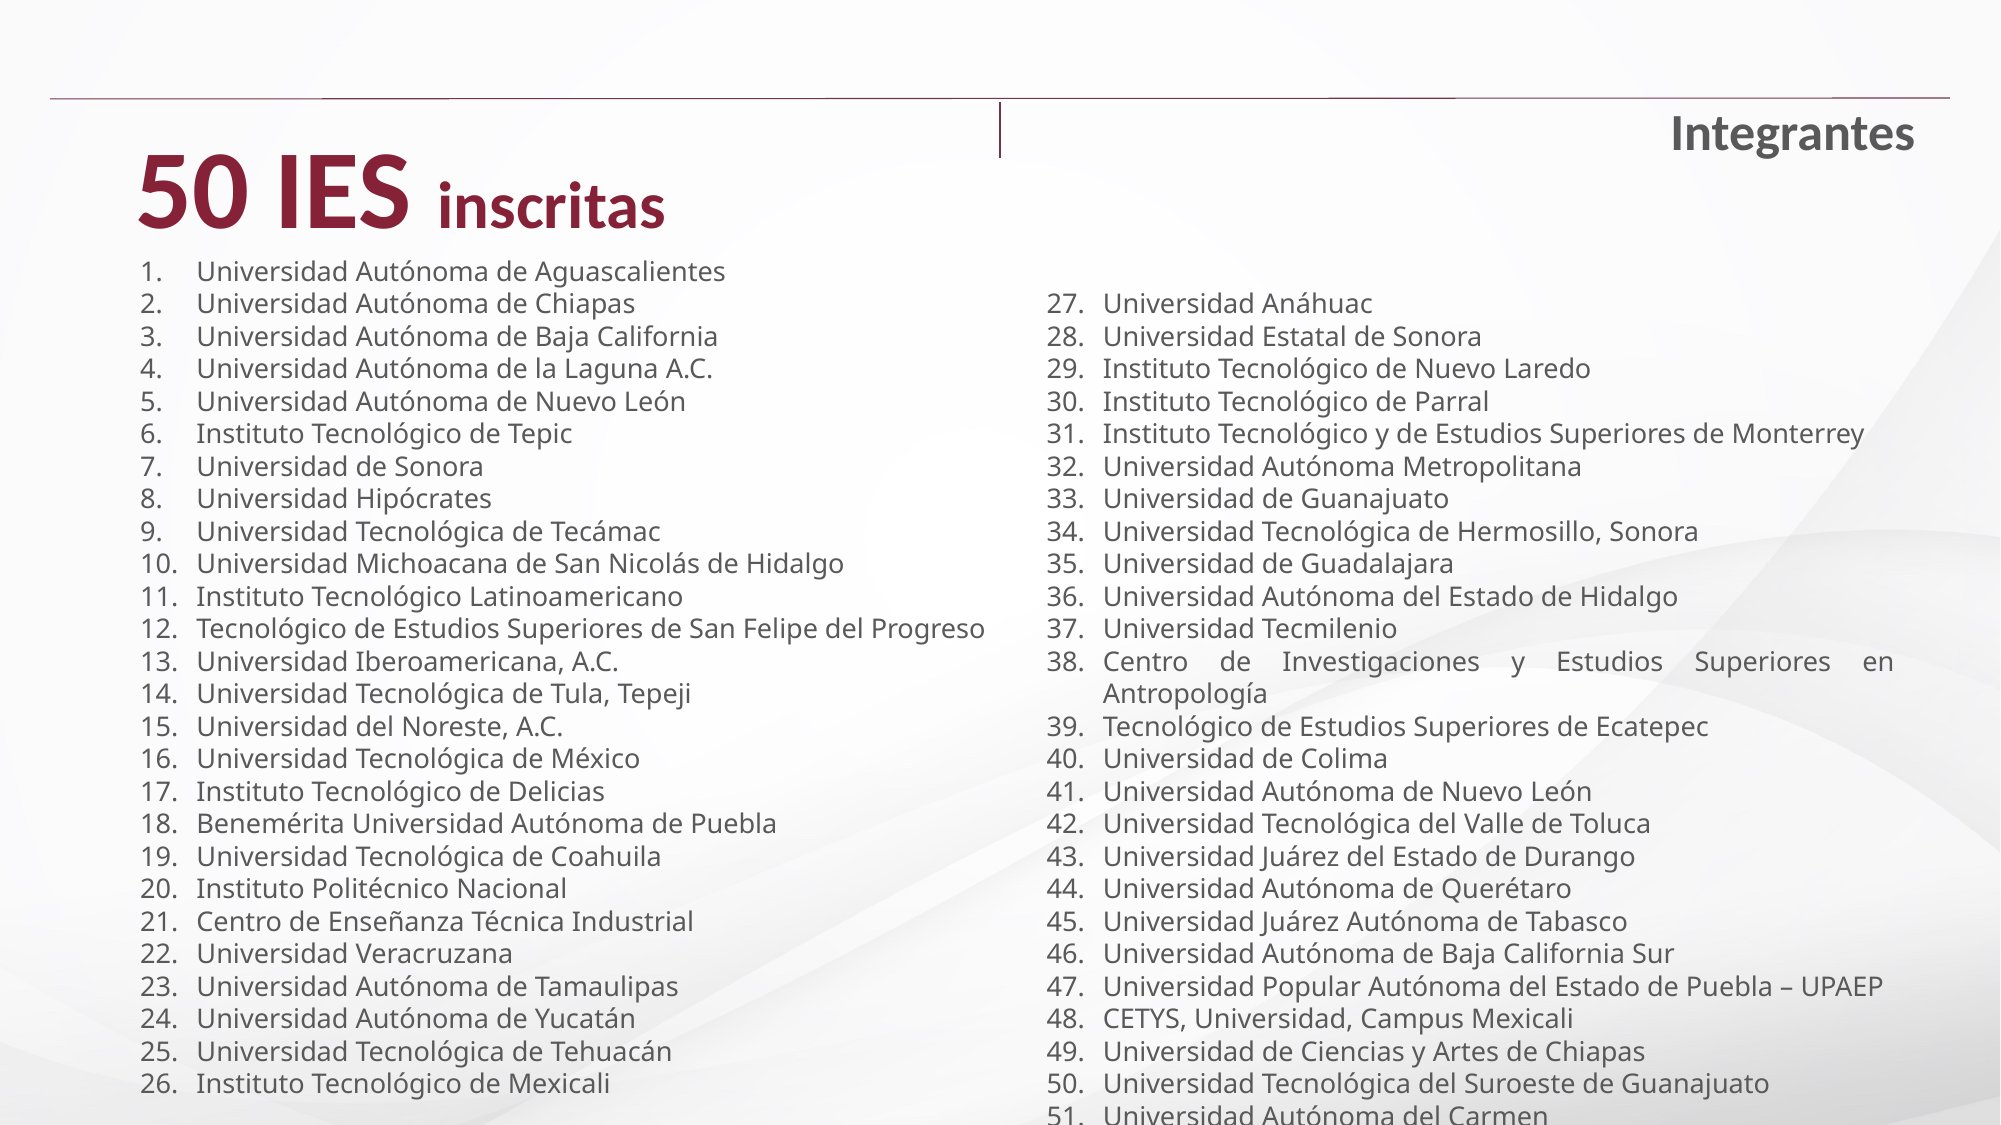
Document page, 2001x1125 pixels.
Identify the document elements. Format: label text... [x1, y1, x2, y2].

picture [0, 0, 2001, 1125]
text_box Universidad Autónoma de Aguascalientes Universidad Autónoma de Chiapas Universidad Autónoma de Baja California Universidad Autónoma de la Laguna A.C. Universidad Autónoma de Nuevo León Instituto Tecnológico de Tepic Universidad de Sonora Universidad Hipócrates Universidad Tecnológica de Tecámac Universidad Michoacana de San Nicolás de Hidalgo Instituto Tecnológico Latinoamericano Tecnológico de Estudios Superiores de San Felipe del Progreso Universidad Iberoamericana, A.C. Universidad Tecnológica de Tula, Tepeji Universidad del Noreste, A.C. Universidad Tecnológica de México Instituto Tecnológico de Delicias Benemérita Universidad Autónoma de Puebla Universidad Tecnológica de Coahuila Instituto Politécnico Nacional Centro de Enseñanza Técnica Industrial Universidad Veracruzana Universidad Autónoma de Tamaulipas Universidad Autónoma de Yucatán Universidad Tecnológica de Tehuacán Instituto Tecnológico de Mexicali Universidad Anáhuac Universidad Estatal de Sonora Instituto Tecnológico de Nuevo Laredo Instituto Tecnológico de Parral Instituto Tecnológico y de Estudios Superiores de Monterrey Universidad Autónoma Metropolitana Universidad de Guanajuato Universidad Tecnológica de Hermosillo, Sonora Universidad de Guadalajara Universidad Autónoma del Estado de Hidalgo Universidad Tecmilenio Centro de Investigaciones y Estudios Superiores en Antropología Tecnológico de Estudios Superiores de Ecatepec Universidad de Colima Universidad Autónoma de Nuevo León Universidad Tecnológica del Valle de Toluca Universidad Juárez del Estado de Durango Universidad Autónoma de Querétaro Universidad Juárez Autónoma de Tabasco Universidad Autónoma de Baja California Sur Universidad Popular Autónoma del Estado de Puebla – UPAEP CETYS, Universidad, Campus Mexicali Universidad de Ciencias y Artes de Chiapas Universidad Tecnológica del Suroeste de Guanajuato Universidad Autónoma del Carmen [125, 246, 1909, 1125]
text_box 50 IES inscritas [26, 81, 776, 259]
text_box Integrantes [1612, 90, 1974, 170]
